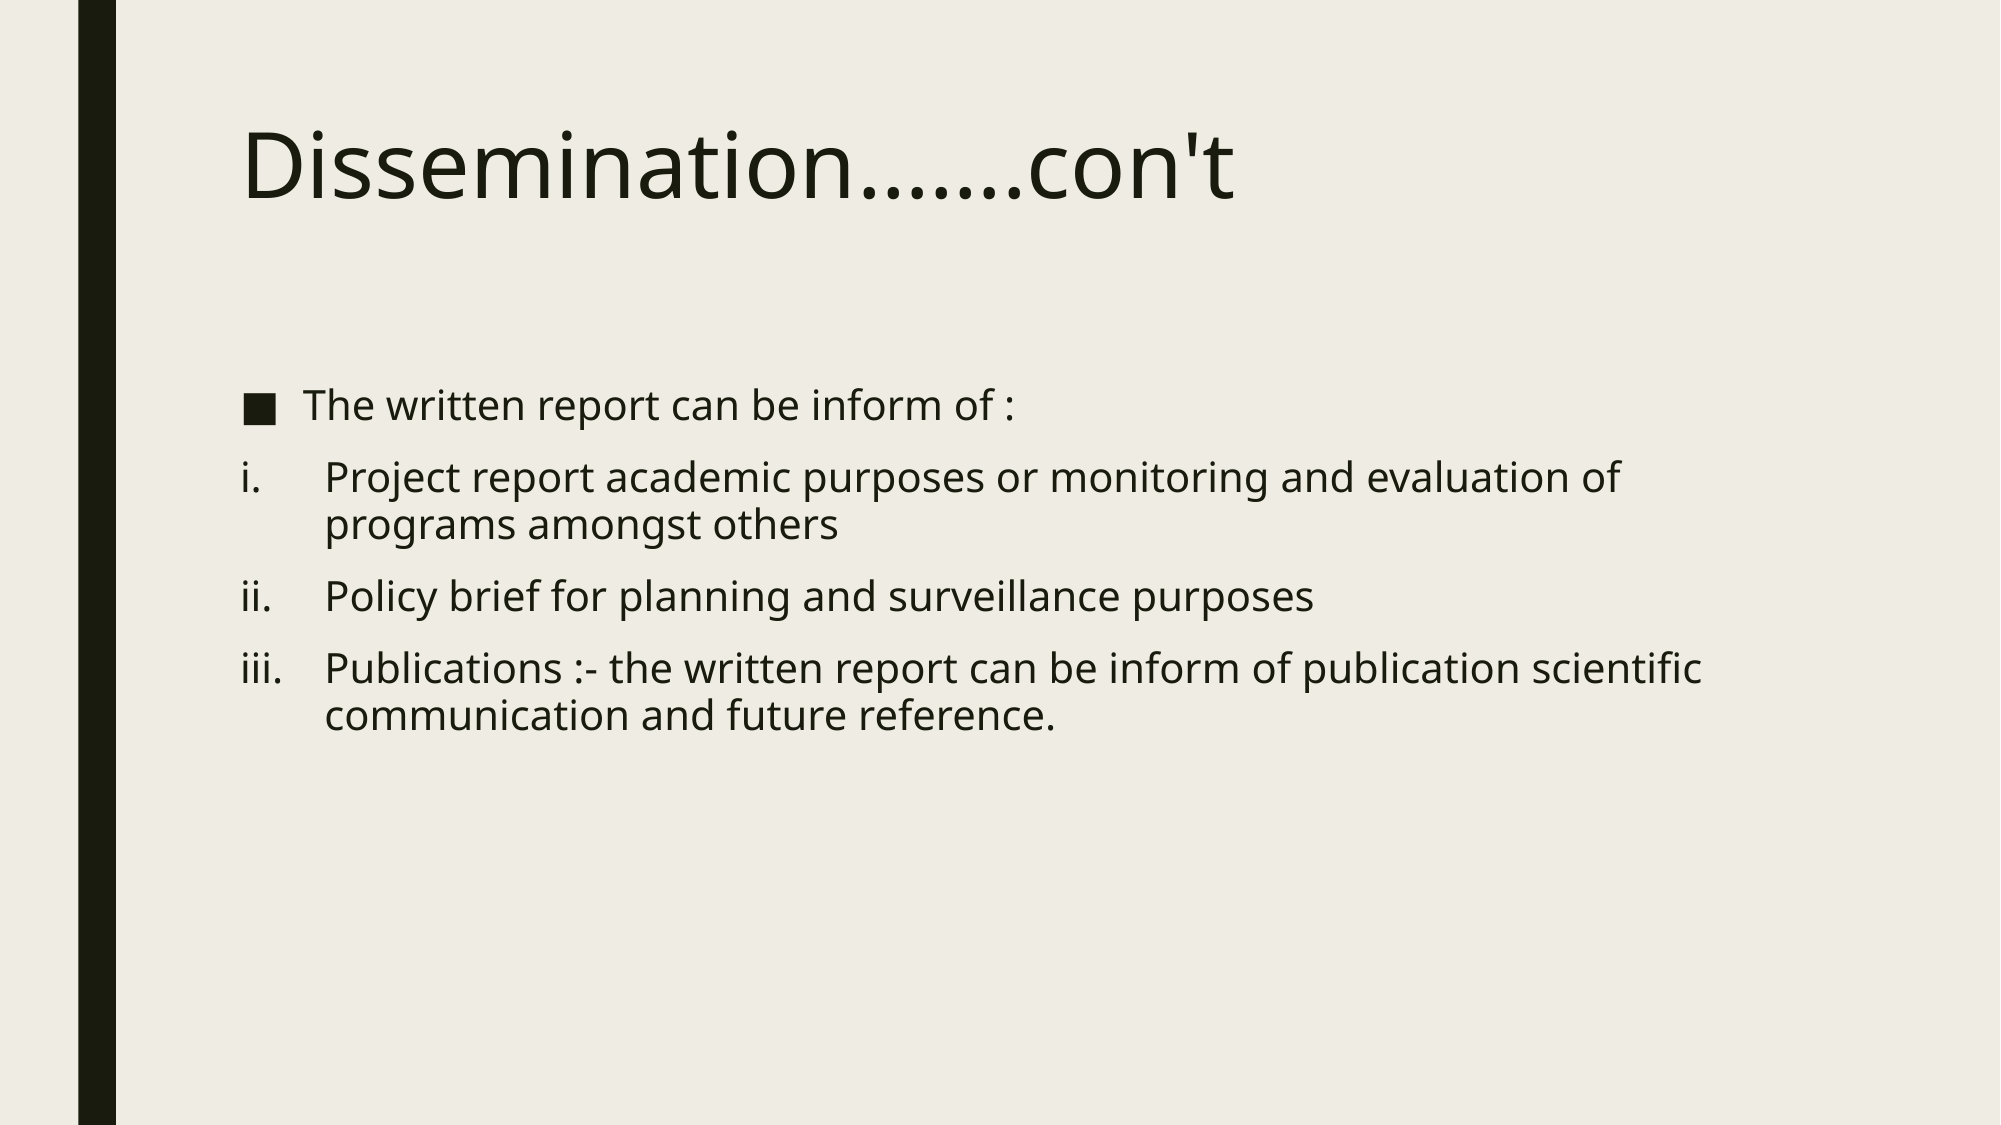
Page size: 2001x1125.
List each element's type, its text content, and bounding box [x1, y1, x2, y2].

list The written report can be inform of : Project report academic purposes or monitoring and evaluation of programs amongst others Policy brief for planning and surveillance purposes Publications :- the written report can be inform of publication scientific communication and future reference. [225, 375, 1800, 963]
title Dissemination…….con't [225, 112, 1800, 357]
